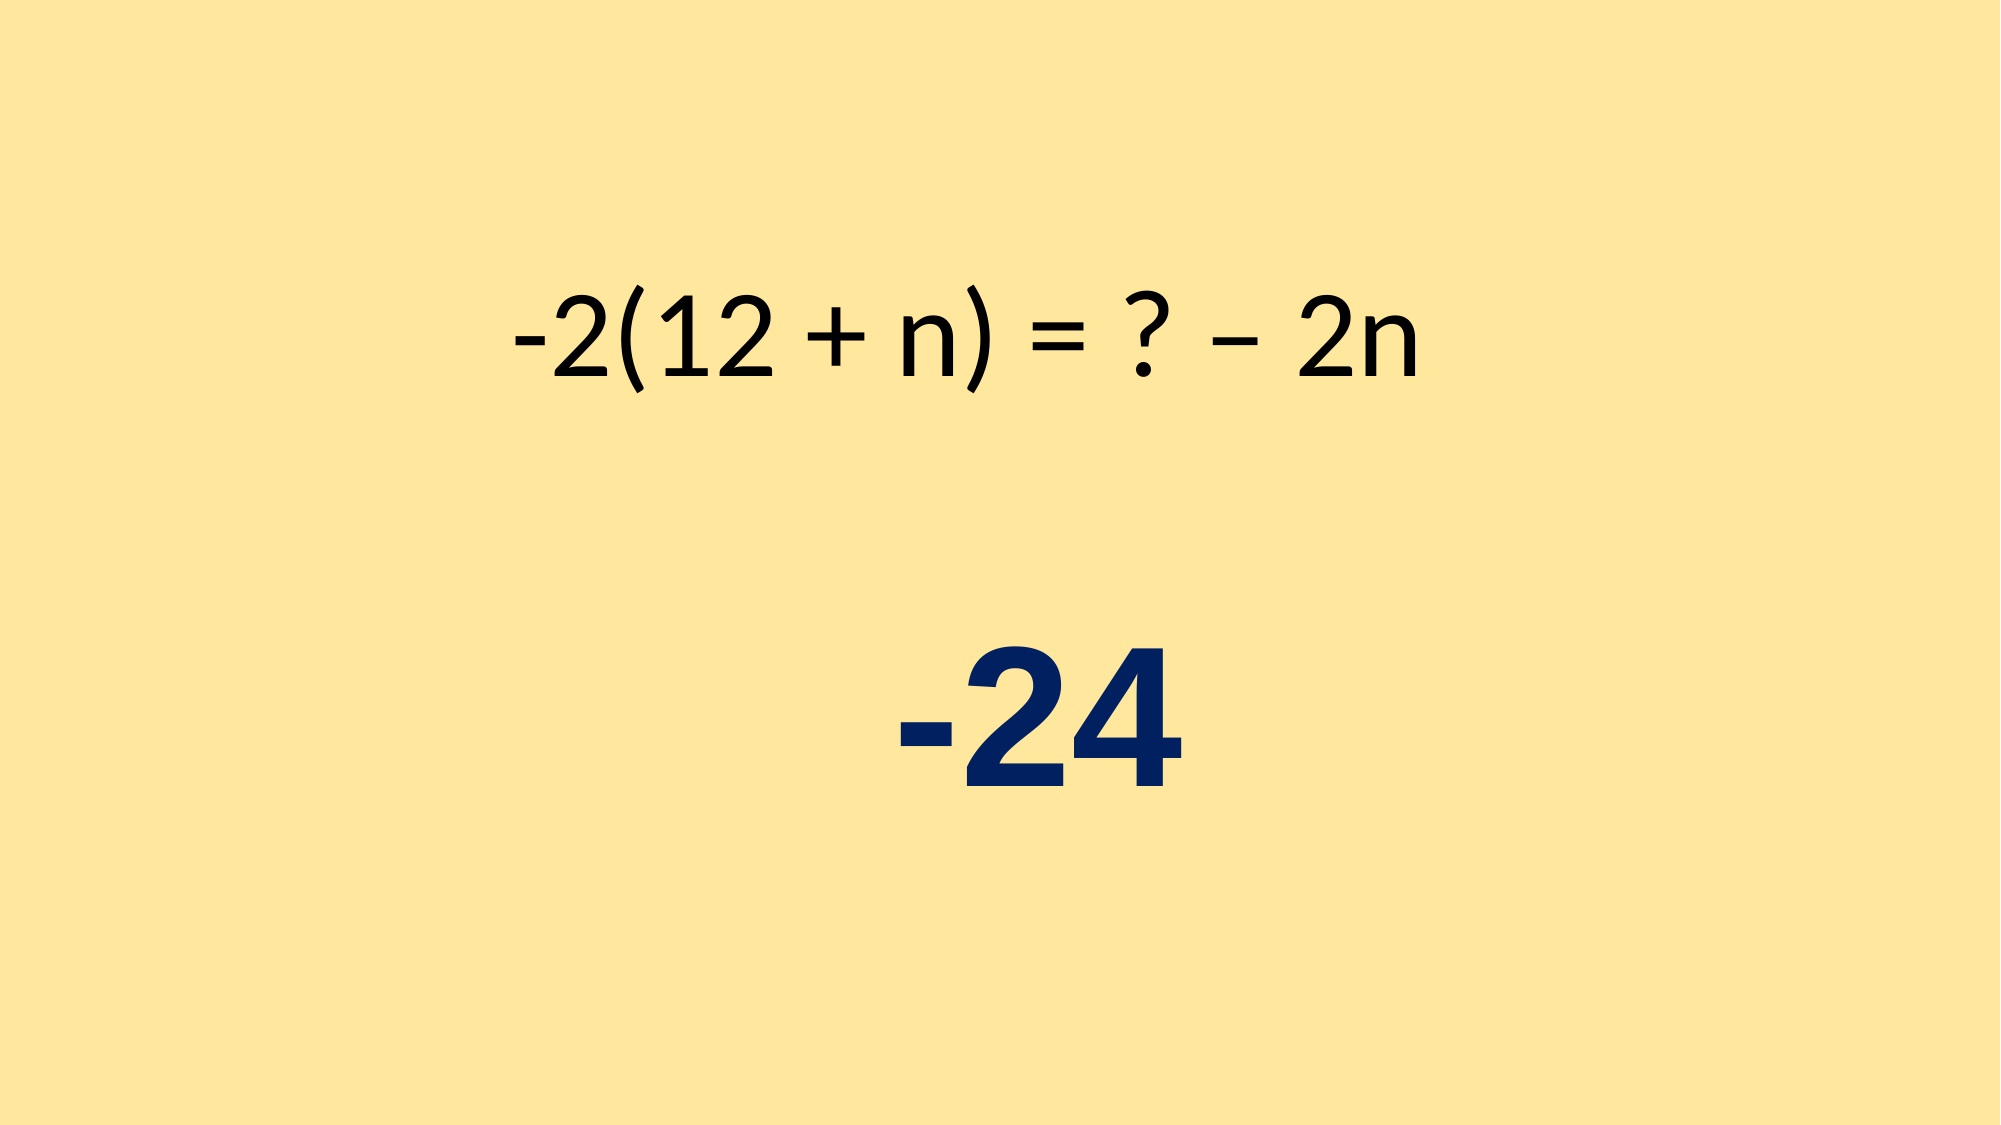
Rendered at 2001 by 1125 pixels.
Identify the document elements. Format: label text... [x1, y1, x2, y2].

text_box -24 [879, 578, 1209, 834]
text_box -2(12 + n) = ? – 2n [440, 243, 1468, 559]
